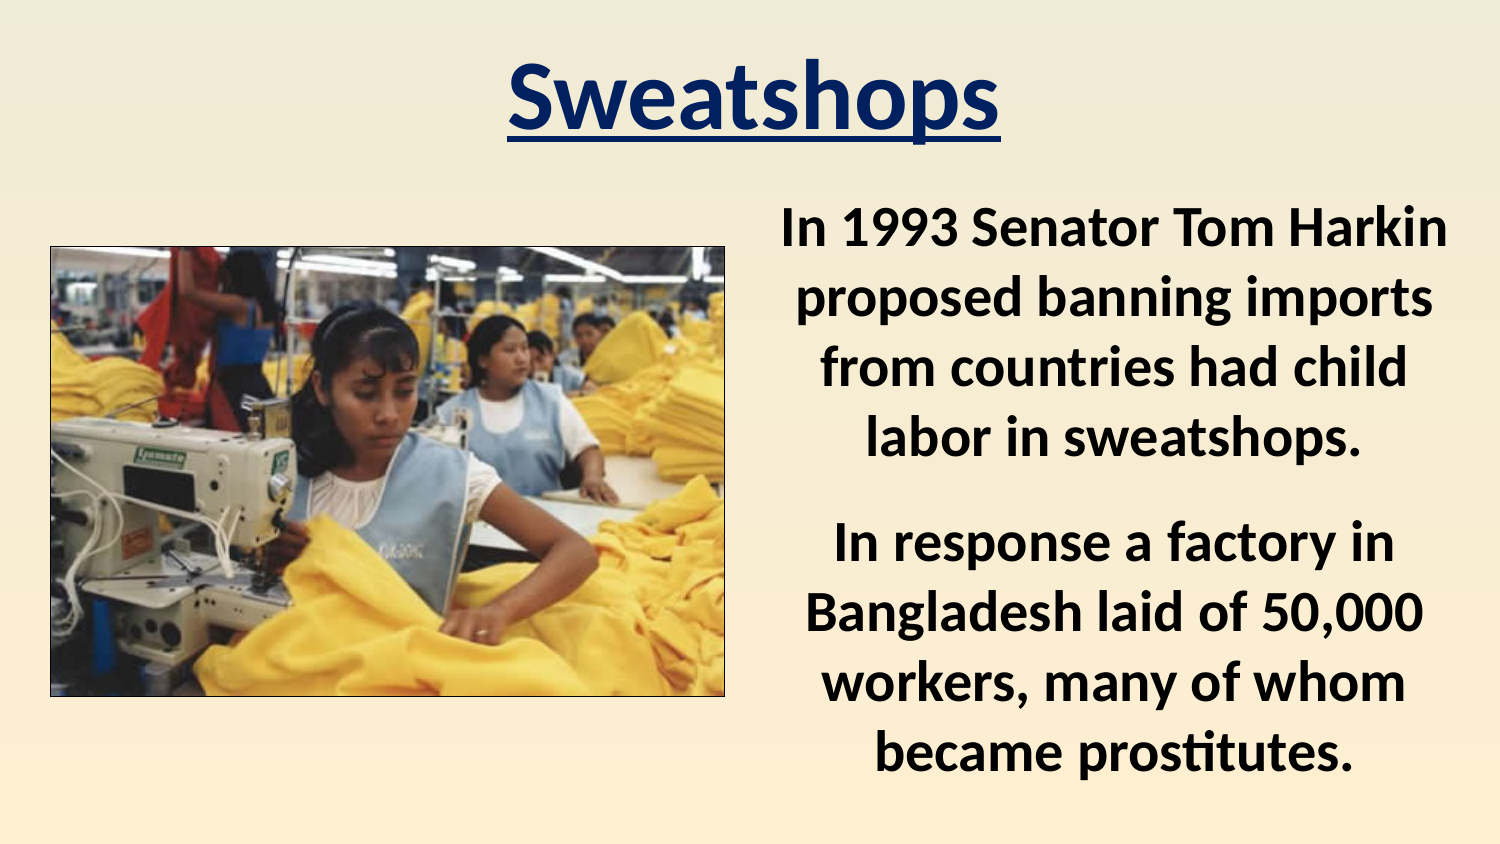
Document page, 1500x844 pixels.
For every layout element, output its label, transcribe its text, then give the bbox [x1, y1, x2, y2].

picture [49, 246, 726, 697]
text_box Sweatshops [492, 21, 1017, 157]
text_box In 1993 Senator Tom Harkin proposed banning imports from countries had child labor in sweatshops. In response a factory in Bangladesh laid of 50,000 workers, many of whom became prostitutes. [754, 180, 1475, 791]
